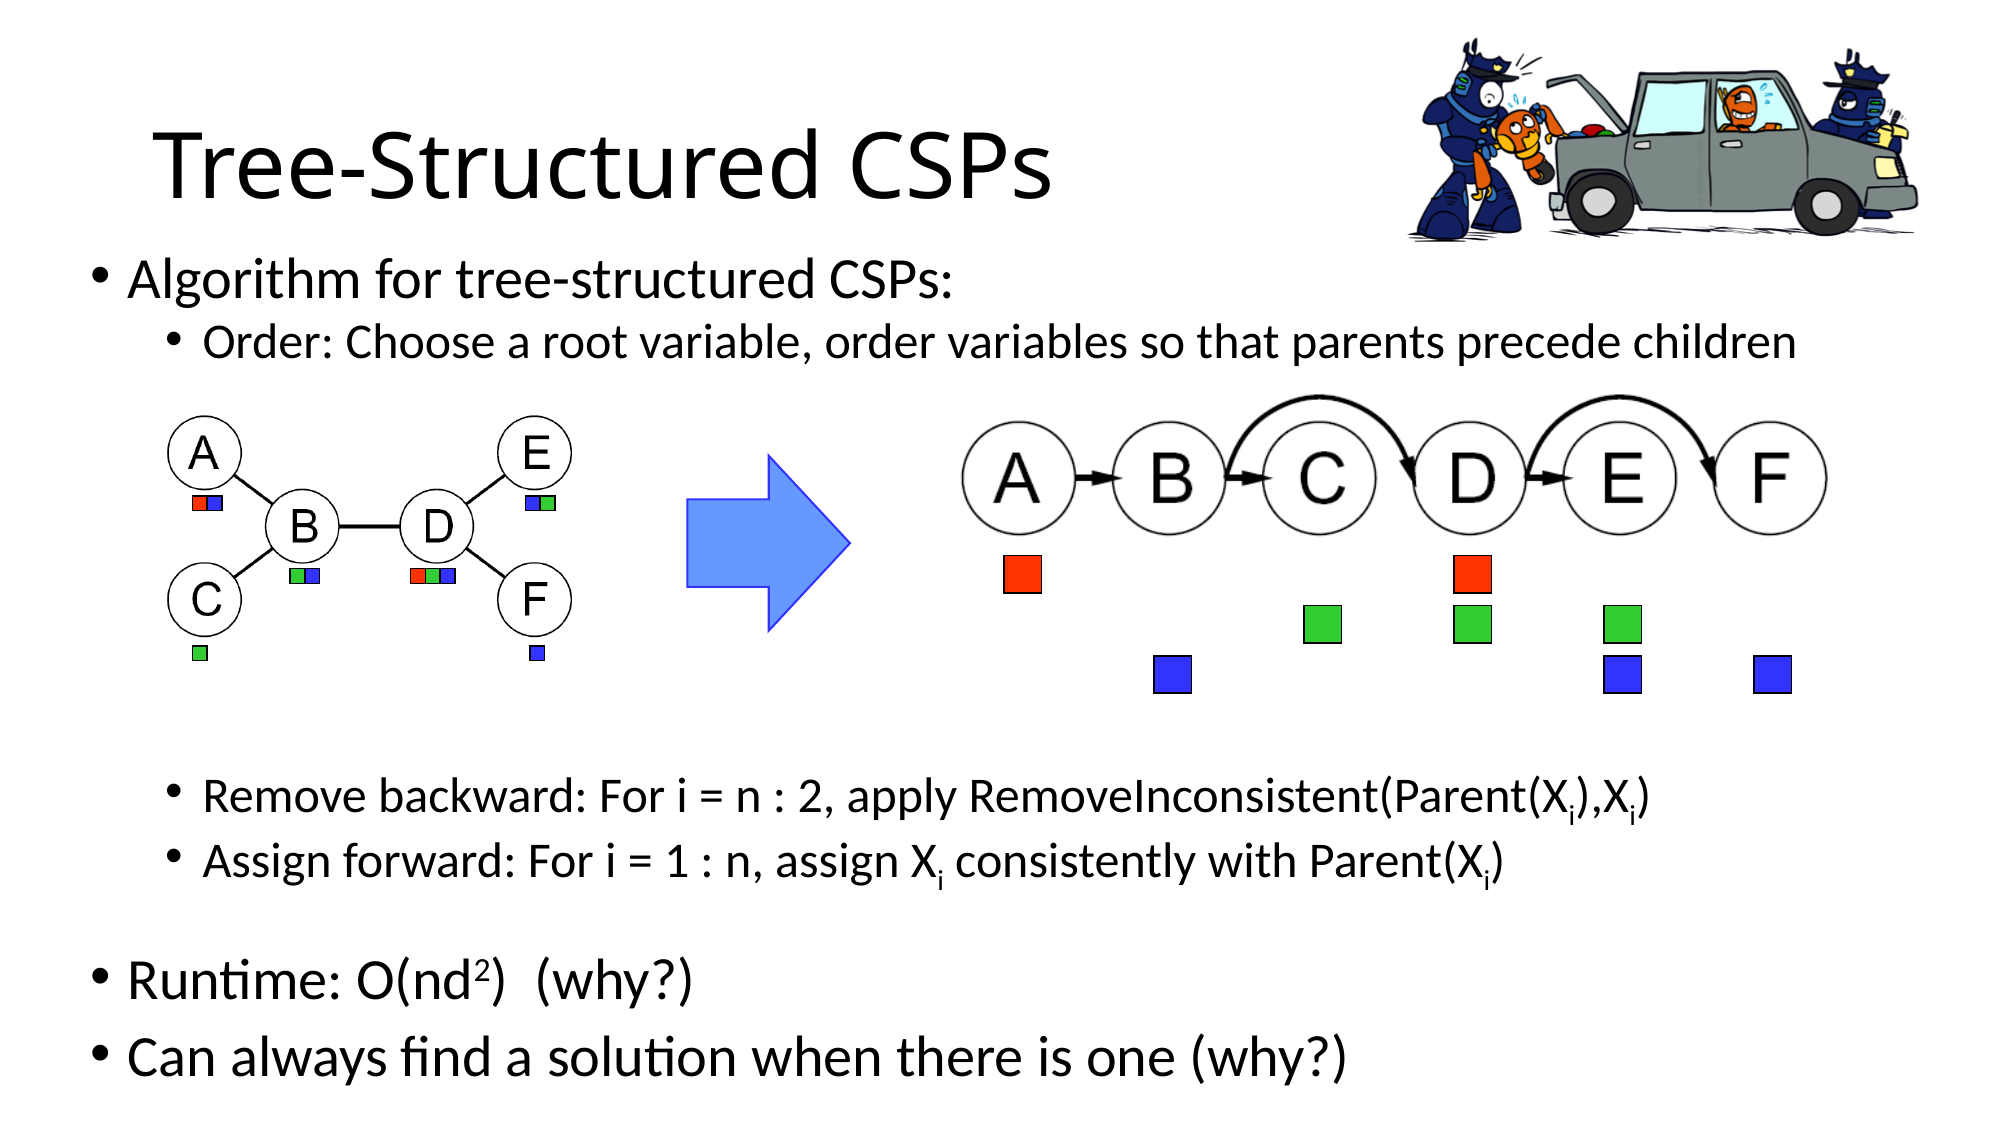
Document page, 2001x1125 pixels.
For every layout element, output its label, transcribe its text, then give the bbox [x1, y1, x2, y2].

picture [953, 374, 1838, 556]
picture [162, 405, 580, 646]
picture [1404, 27, 1925, 245]
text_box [192, 495, 555, 661]
text_box [1603, 605, 1642, 644]
title Tree-Structured CSPs [137, 59, 1863, 246]
text_box [1453, 556, 1492, 594]
text_box [1003, 556, 1042, 594]
text_box [1753, 655, 1792, 694]
text_box [1153, 655, 1192, 694]
text_box [1303, 605, 1342, 644]
text_box [686, 453, 852, 634]
text_box [1603, 655, 1642, 694]
list Algorithm for tree-structured CSPs: Order: Choose a root variable, order variables so that parents precede children Remove backward: For i = n : 2, apply RemoveInconsistent(Parent(Xi),Xi) Assign forward: For i = 1 : n, assign Xi consistently with Parent(Xi) Runtime: O(nd2) (why?) Can always find a solution when there is one (why?) [75, 246, 1875, 1097]
text_box [1453, 605, 1492, 644]
